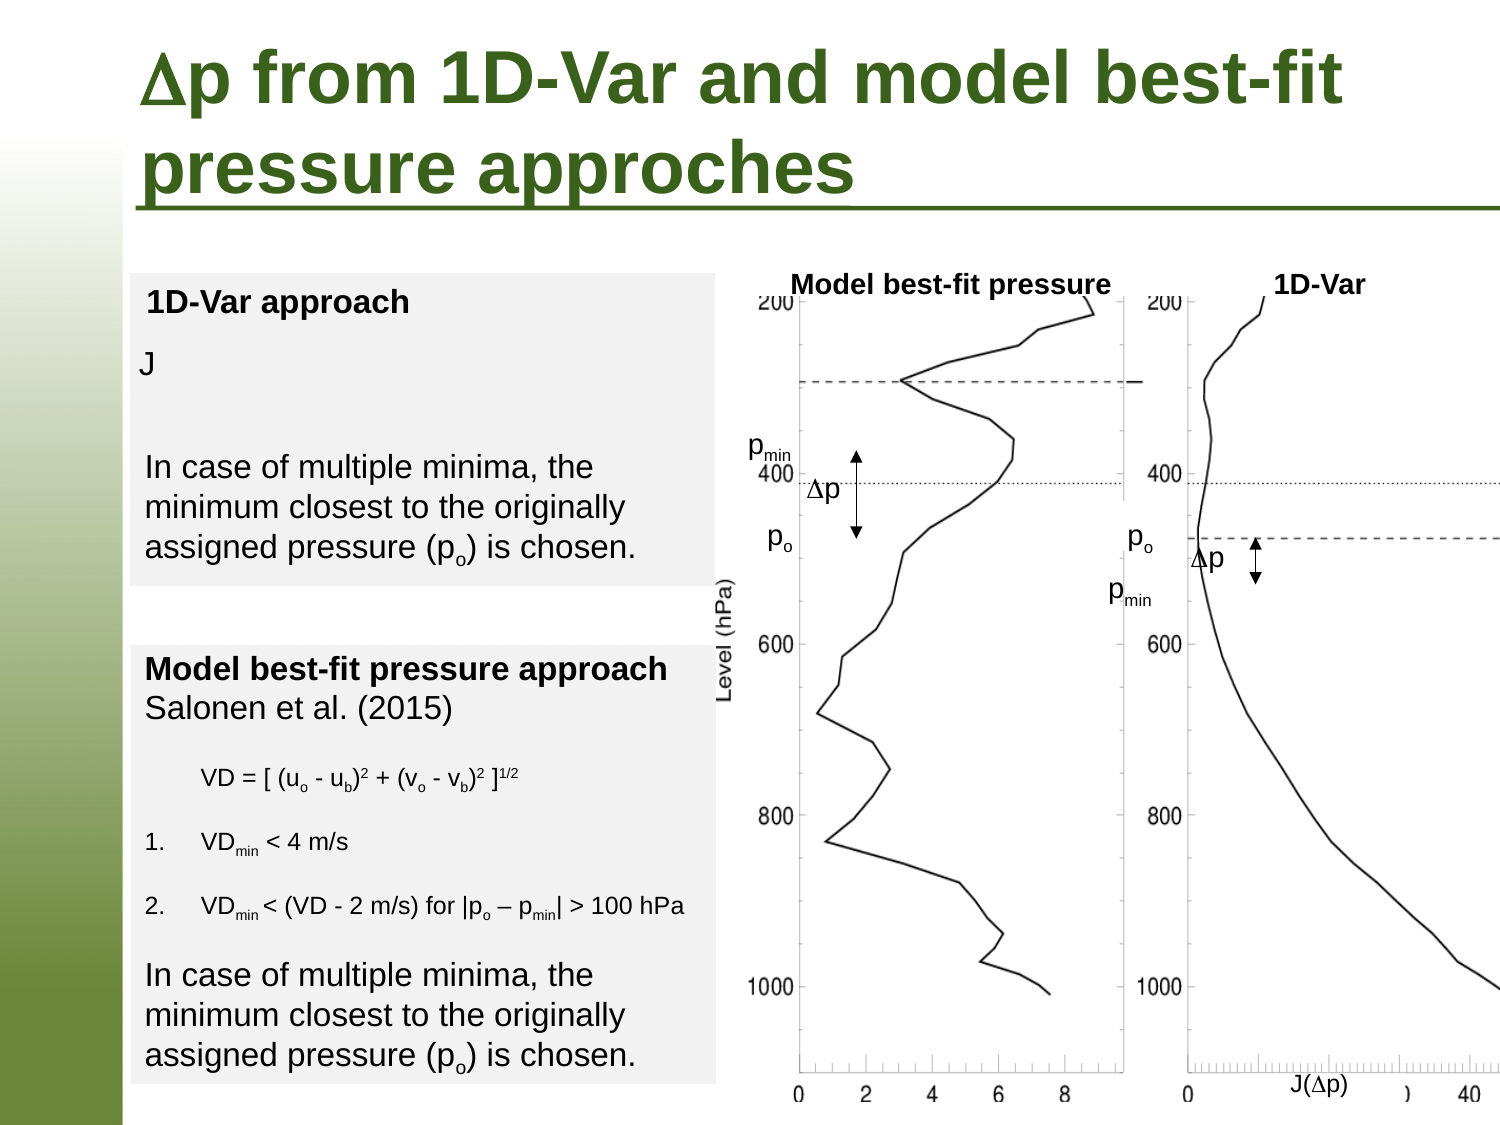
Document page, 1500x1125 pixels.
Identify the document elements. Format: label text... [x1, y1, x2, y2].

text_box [129, 639, 717, 1089]
text_box Model best-fit pressure [775, 258, 1128, 295]
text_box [123, 272, 734, 587]
picture [0, 0, 1500, 1125]
text_box 1D-Var [1258, 258, 1382, 295]
title Dp from 1D-Var and model best-fit pressure approches [125, 25, 1463, 213]
text_box [147, 1097, 1239, 1112]
